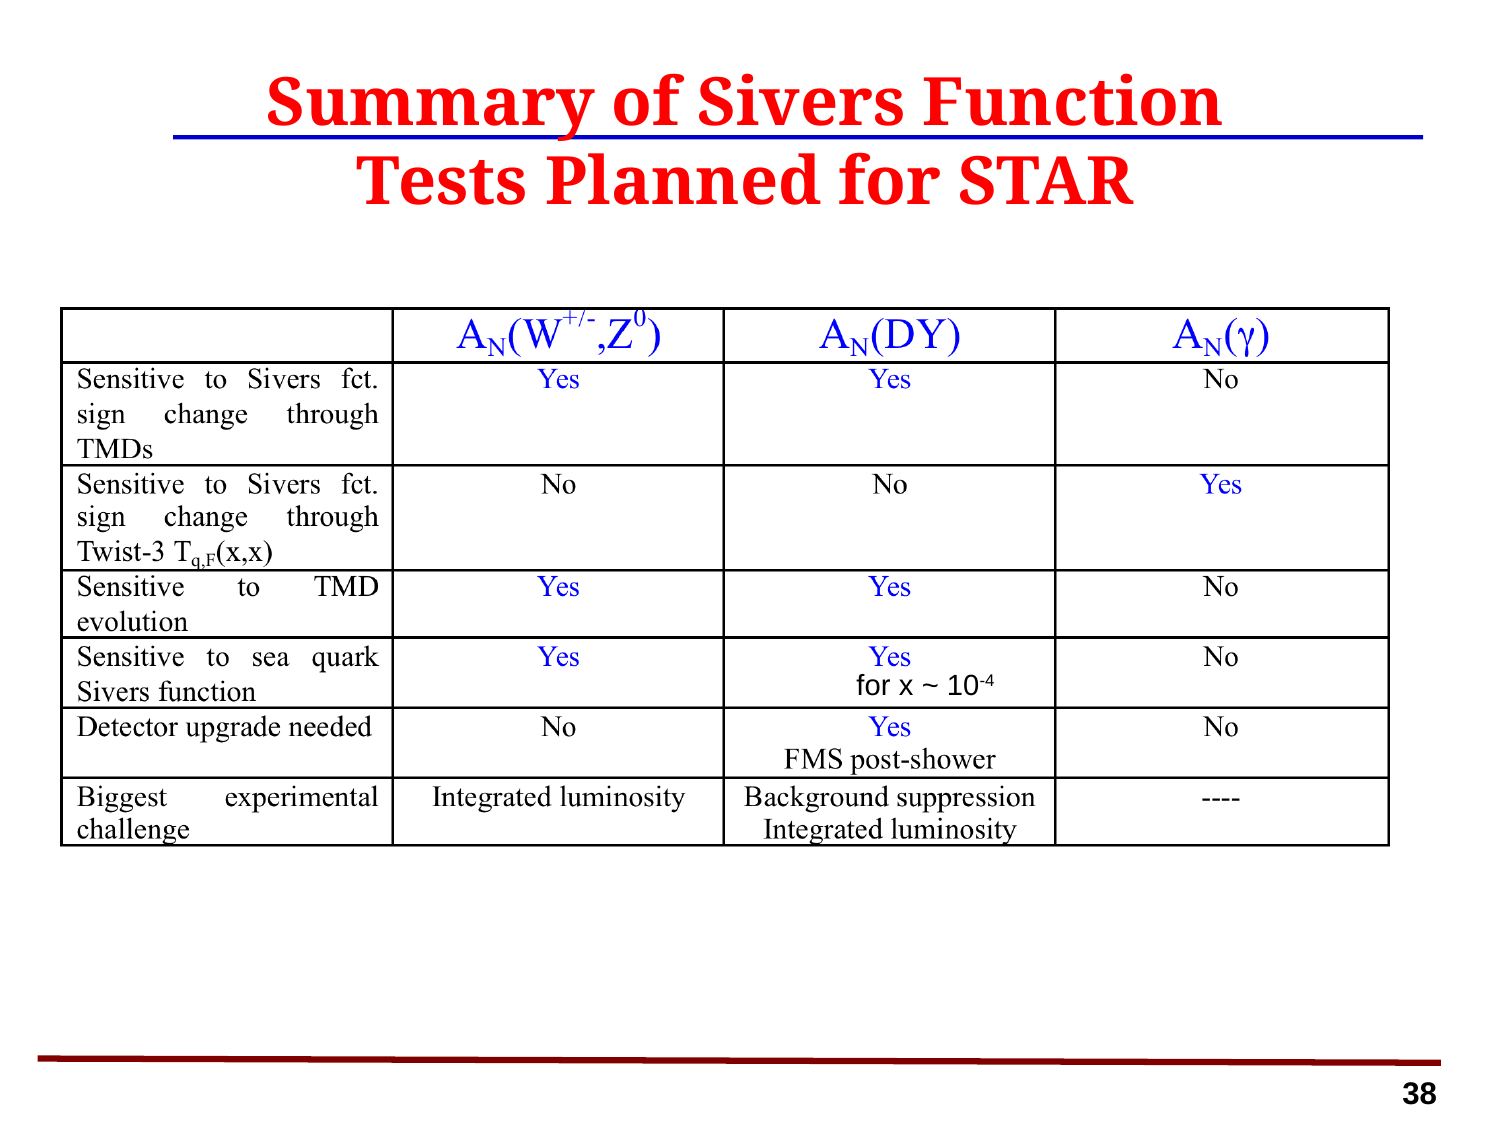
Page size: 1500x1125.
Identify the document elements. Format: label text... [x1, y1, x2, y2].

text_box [60, 307, 1433, 884]
text_box Summary of Sivers Function Tests Planned for STAR [215, 50, 1277, 226]
